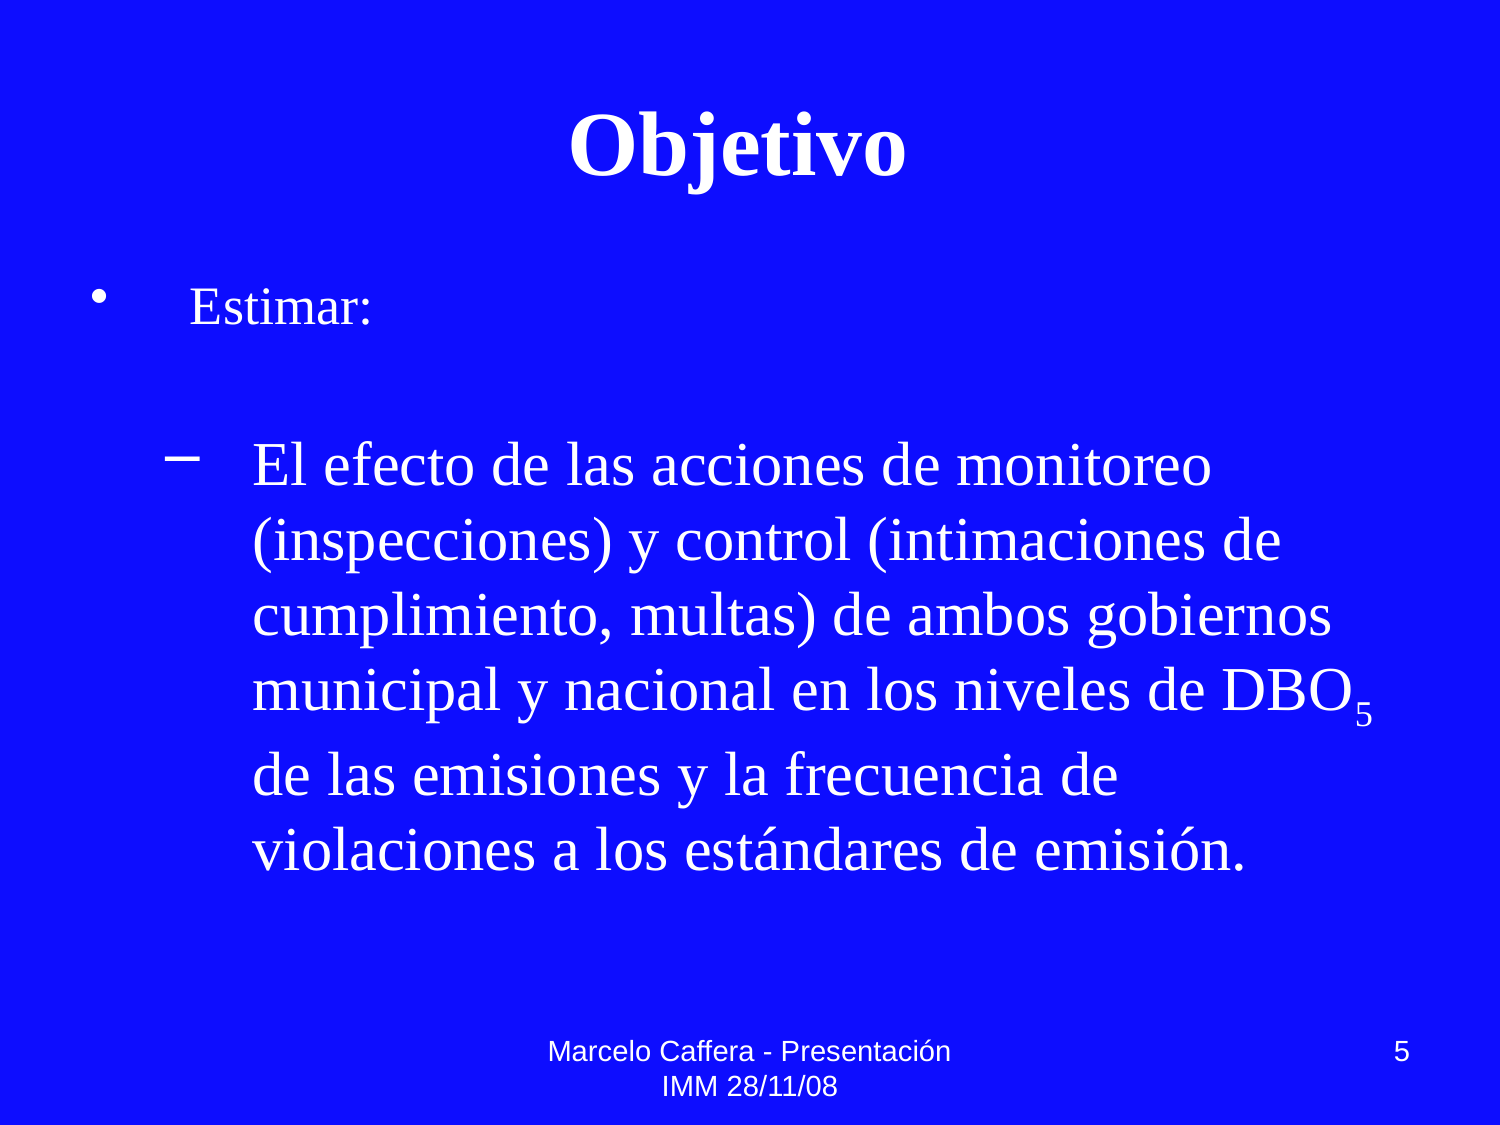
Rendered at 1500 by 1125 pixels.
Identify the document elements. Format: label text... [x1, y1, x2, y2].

footer Marcelo Caffera - Presentación IMM 28/11/08 [512, 1024, 988, 1103]
list Estimar: El efecto de las acciones de monitoreo (inspecciones) y control (intimaciones de cumplimiento, multas) de ambos gobiernos municipal y nacional en los niveles de DBO5 de las emisiones y la frecuencia de violaciones a los estándares de emisión. [74, 262, 1426, 1006]
title Objetivo [74, 44, 1426, 233]
slide_number 5 [1074, 1024, 1426, 1103]
